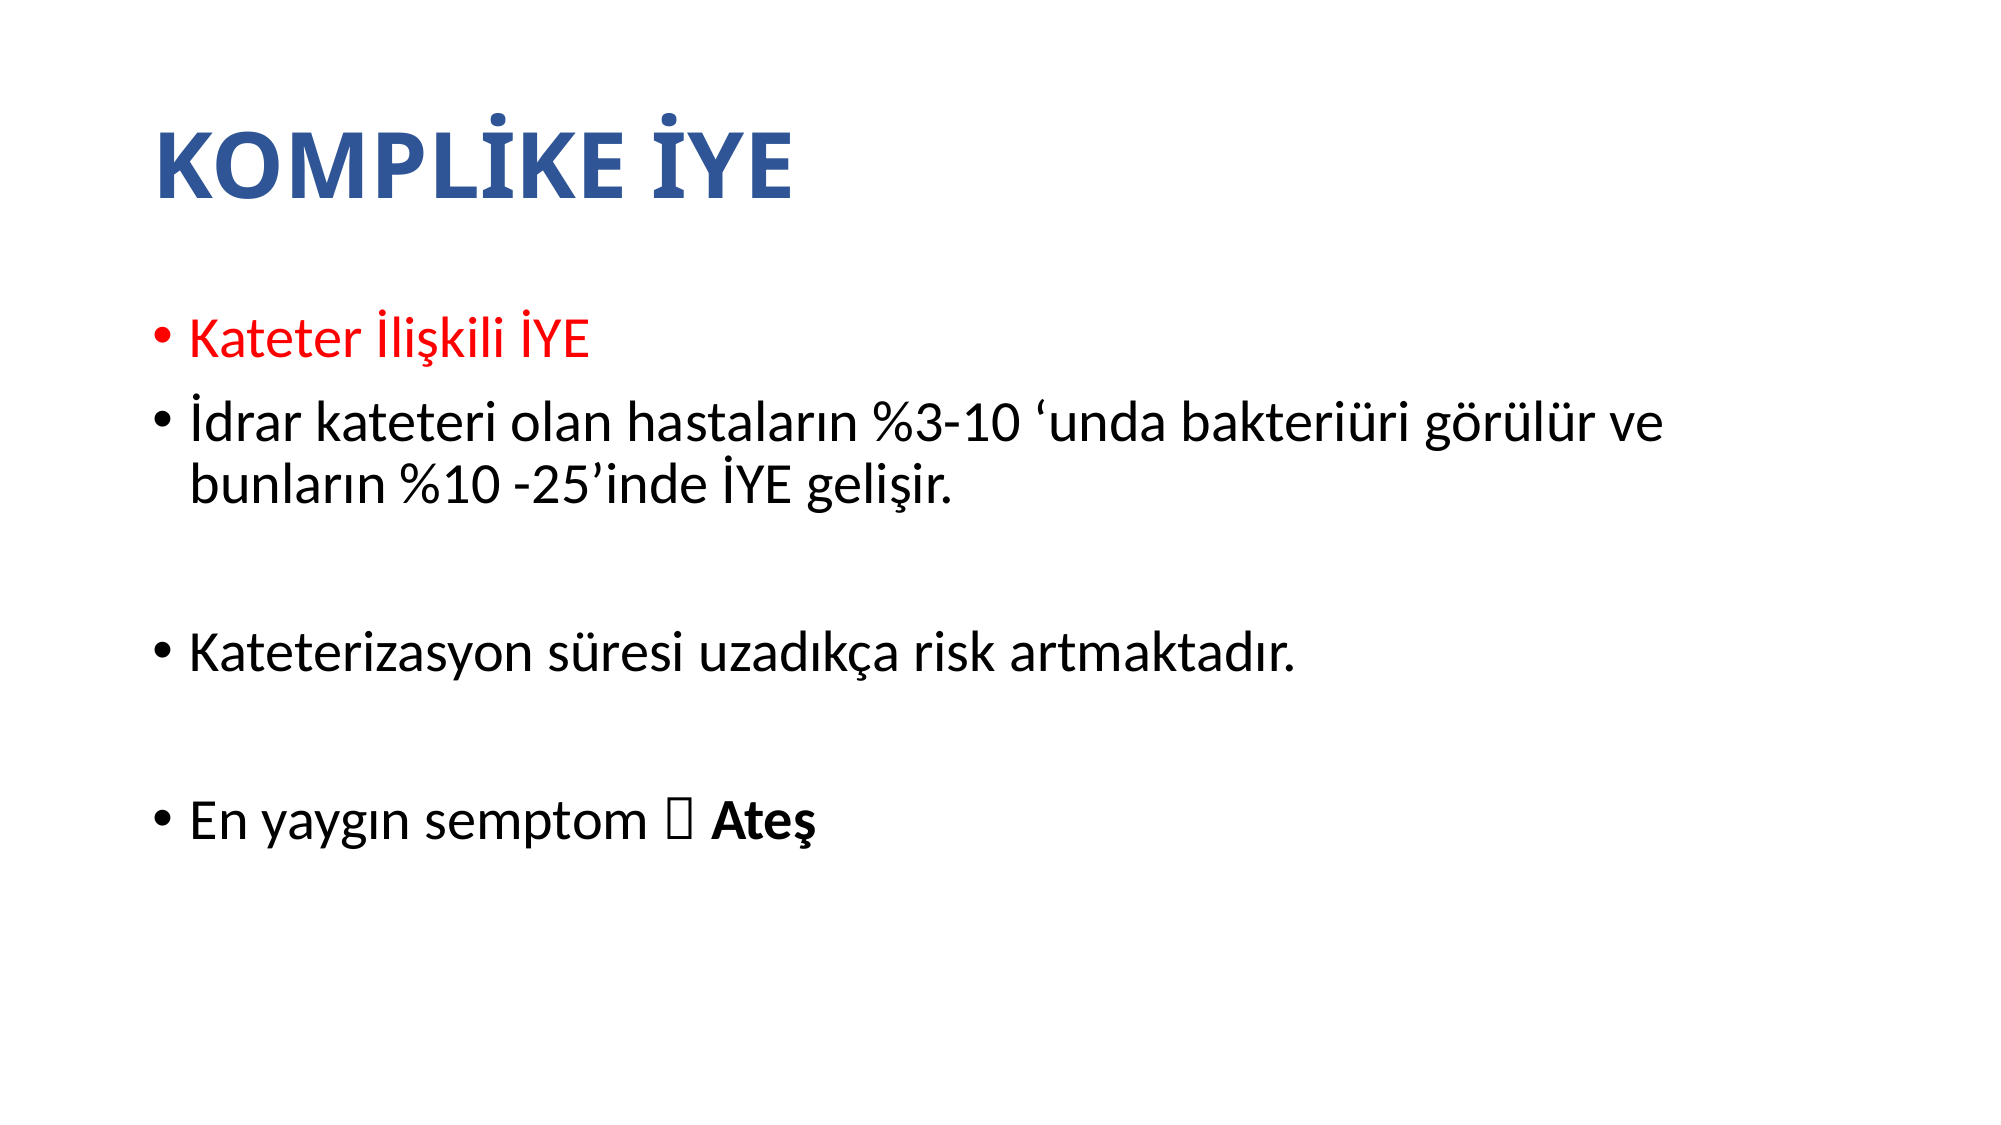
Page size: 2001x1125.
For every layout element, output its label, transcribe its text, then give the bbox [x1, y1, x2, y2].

list Kateter İlişkili İYE İdrar kateteri olan hastaların %3-10 ‘unda bakteriüri görülür ve bunların %10 -25’inde İYE gelişir. Kateterizasyon süresi uzadıkça risk artmaktadır. En yaygın semptom  Ateş [137, 299, 1863, 1014]
title KOMPLİKE İYE [137, 59, 1863, 278]
